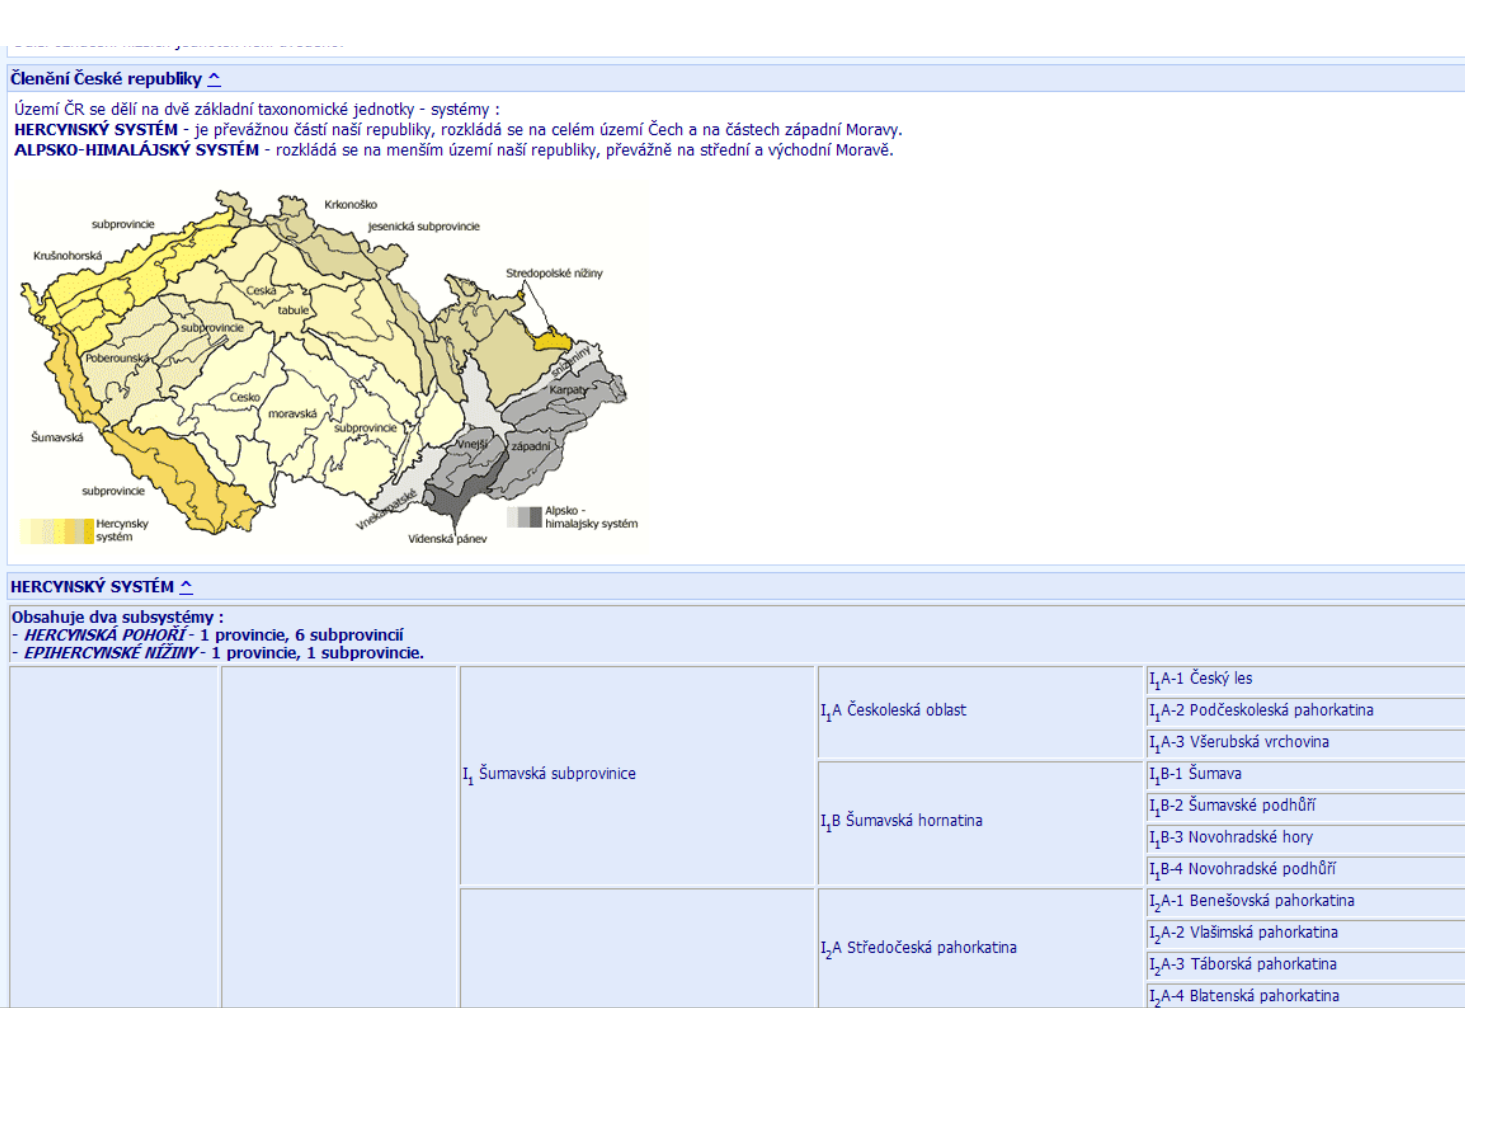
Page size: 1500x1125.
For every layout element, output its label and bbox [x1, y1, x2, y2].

picture [0, 46, 1466, 1008]
